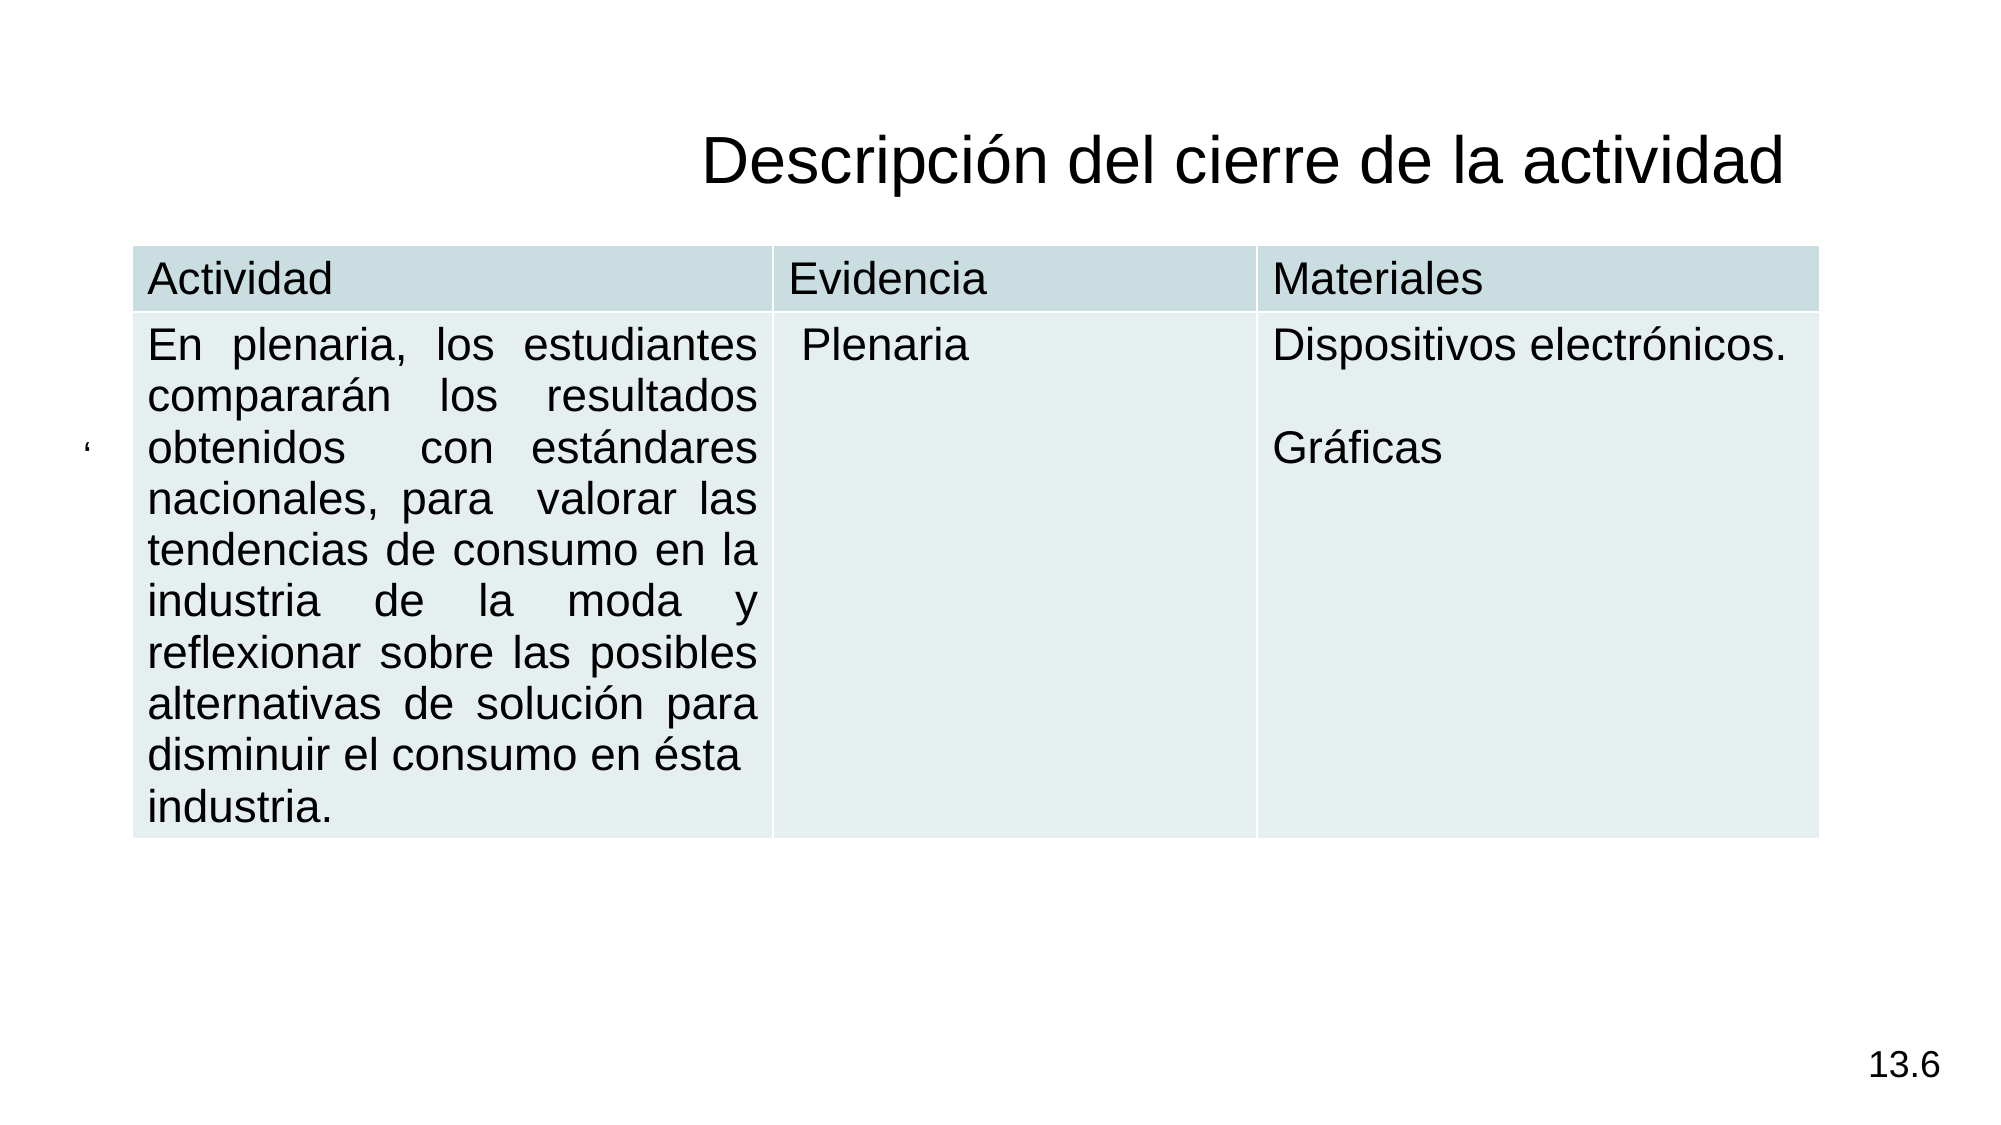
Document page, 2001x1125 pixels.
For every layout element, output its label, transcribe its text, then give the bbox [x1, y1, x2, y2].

table_cell Dispositivos electrónicos. Gráficas [1258, 313, 1819, 838]
list ‘ [68, 101, 1932, 1047]
slide_number 13.6 [1853, 1019, 1974, 1106]
table_header Materiales [1258, 246, 1819, 311]
text_box Descripción del cierre de la actividad [132, 101, 1820, 212]
table_header Actividad [133, 246, 772, 311]
table_cell En plenaria, los estudiantes compararán los resultados obtenidos con estándares nacionales, para valorar las tendencias de consumo en la industria de la moda y reflexionar sobre las posibles alternativas de solución para disminuir el consumo en ésta industria. [133, 313, 772, 838]
table_cell Plenaria [774, 313, 1256, 838]
table_header Evidencia [774, 246, 1256, 311]
